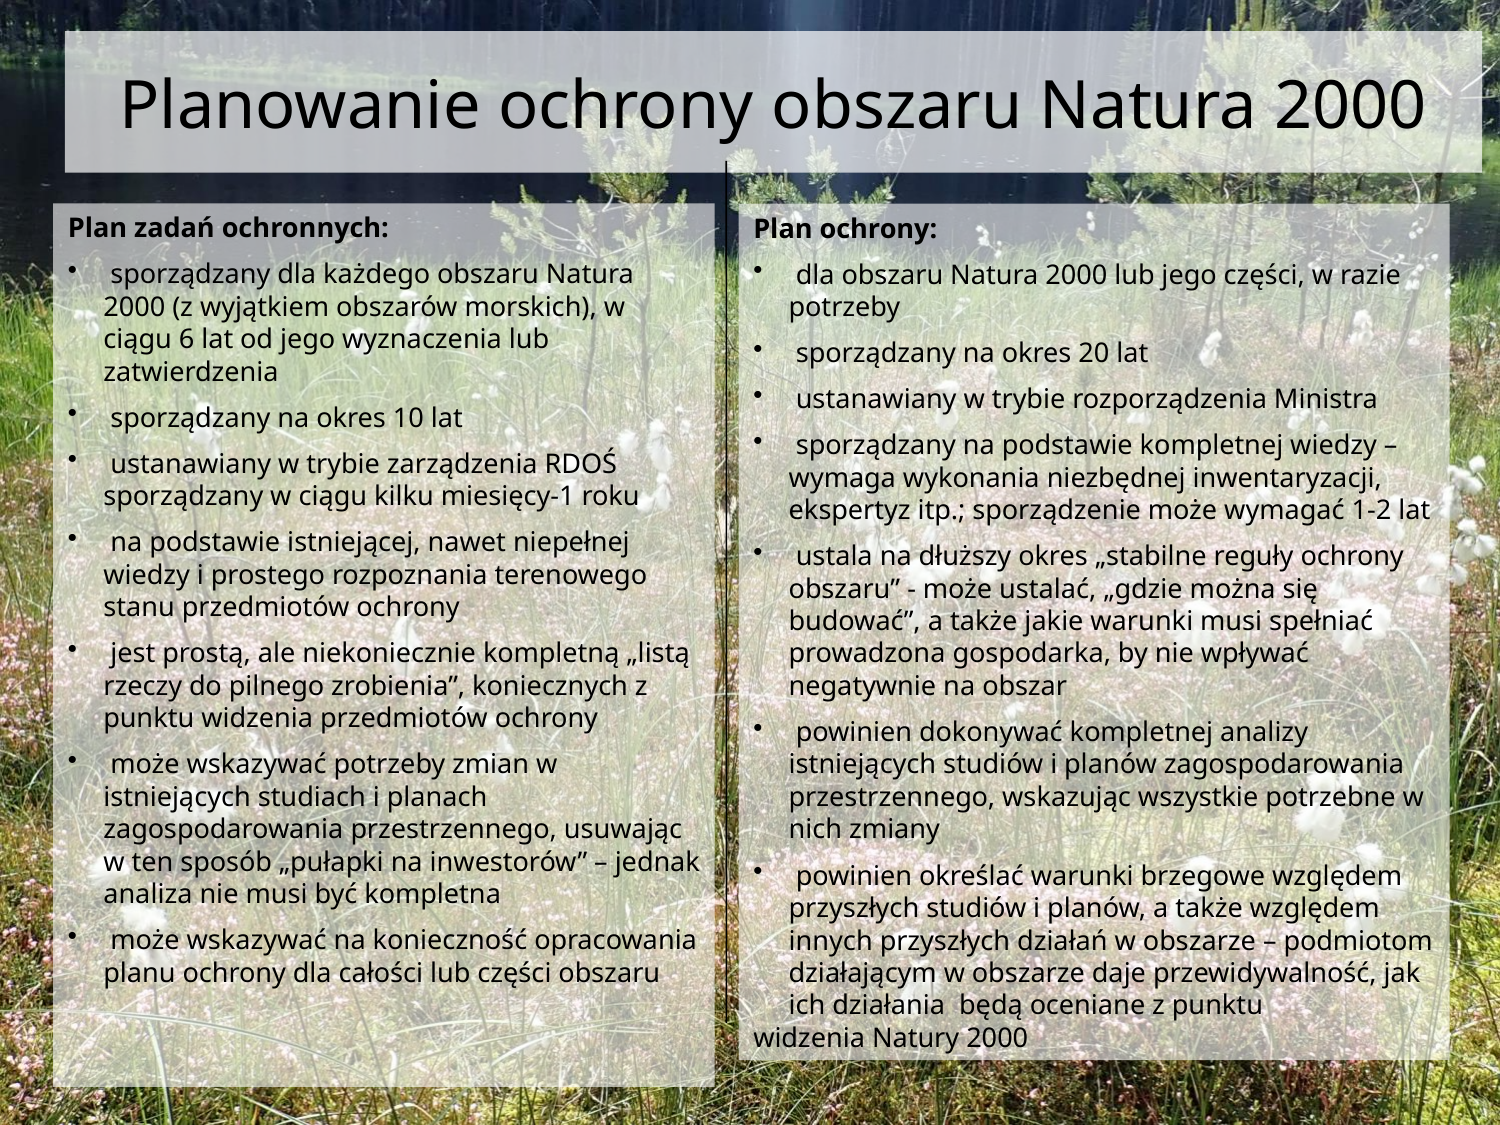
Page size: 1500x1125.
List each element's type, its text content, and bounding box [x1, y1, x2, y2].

title Planowanie ochrony obszaru Natura 2000 [64, 31, 1483, 173]
text_box Plan zadań ochronnych: sporządzany dla każdego obszaru Natura 2000 (z wyjątkiem obszarów morskich), w ciągu 6 lat od jego wyznaczenia lub zatwierdzenia sporządzany na okres 10 lat ustanawiany w trybie zarządzenia RDOŚ sporządzany w ciągu kilku miesięcy-1 roku na podstawie istniejącej, nawet niepełnej wiedzy i prostego rozpoznania terenowego stanu przedmiotów ochrony jest prostą, ale niekoniecznie kompletną „listą rzeczy do pilnego zrobienia”, koniecznych z punktu widzenia przedmiotów ochrony może wskazywać potrzeby zmian w istniejących studiach i planach zagospodarowania przestrzennego, usuwając w ten sposób „pułapki na inwestorów” – jednak analiza nie musi być kompletna może wskazywać na konieczność opracowania planu ochrony dla całości lub części obszaru [53, 203, 715, 1087]
picture [0, 0, 1500, 1125]
text_box Plan ochrony: dla obszaru Natura 2000 lub jego części, w razie potrzeby sporządzany na okres 20 lat ustanawiany w trybie rozporządzenia Ministra sporządzany na podstawie kompletnej wiedzy – wymaga wykonania niezbędnej inwentaryzacji, ekspertyz itp.; sporządzenie może wymagać 1-2 lat ustala na dłuższy okres „stabilne reguły ochrony obszaru” - może ustalać, „gdzie można się budować”, a także jakie warunki musi spełniać prowadzona gospodarka, by nie wpływać negatywnie na obszar powinien dokonywać kompletnej analizy istniejących studiów i planów zagospodarowania przestrzennego, wskazując wszystkie potrzebne w nich zmiany powinien określać warunki brzegowe względem przyszłych studiów i planów, a także względem innych przyszłych działań w obszarze – podmiotom działającym w obszarze daje przewidywalność, jak ich działania będą oceniane z punktu widzenia Natury 2000 [738, 203, 1450, 1061]
